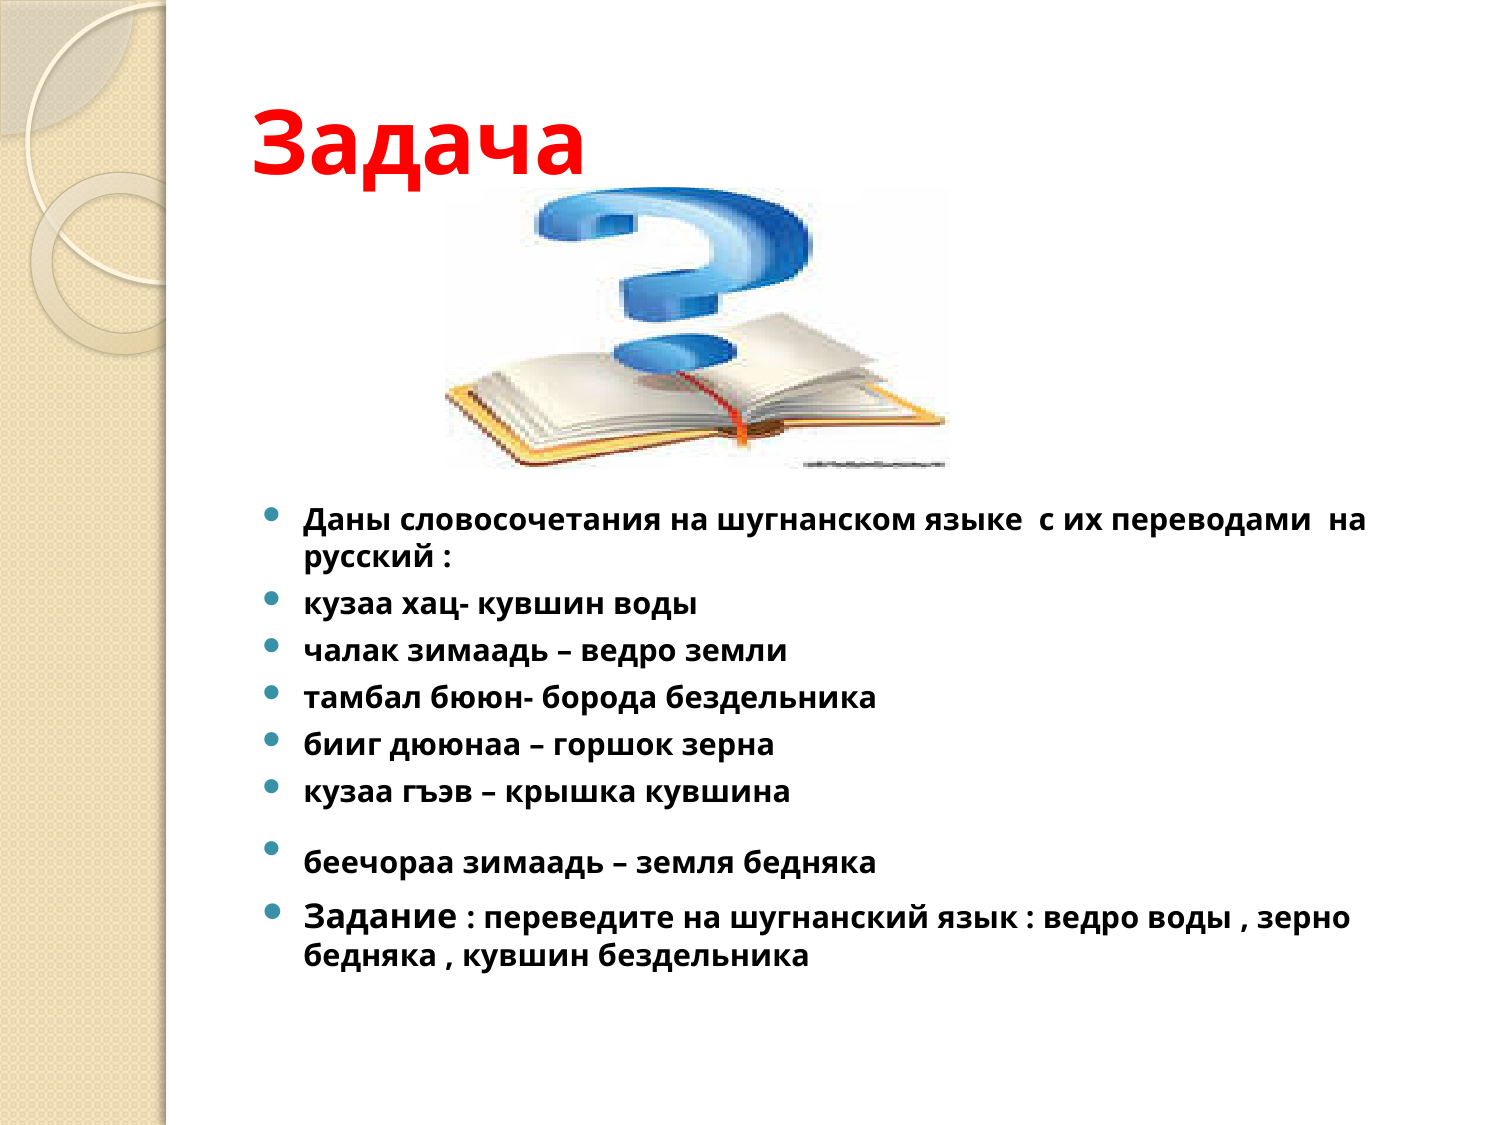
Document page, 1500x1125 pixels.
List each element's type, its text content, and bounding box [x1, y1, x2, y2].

title Задача [235, 45, 1466, 233]
list Даны словосочетания на шугнанском языке с их переводами на русский : кузаа хац- кувшин воды чалак зимаадь – ведро земли тамбал бююн- борода бездельника бииг дююнаа – горшок зерна кузаа гъэв – крышка кувшина беечораа зимаадь – земля бедняка Задание : переведите на шугнанский язык : ведро воды , зерно бедняка , кувшин бездельника [235, 492, 1466, 985]
picture [445, 187, 950, 469]
